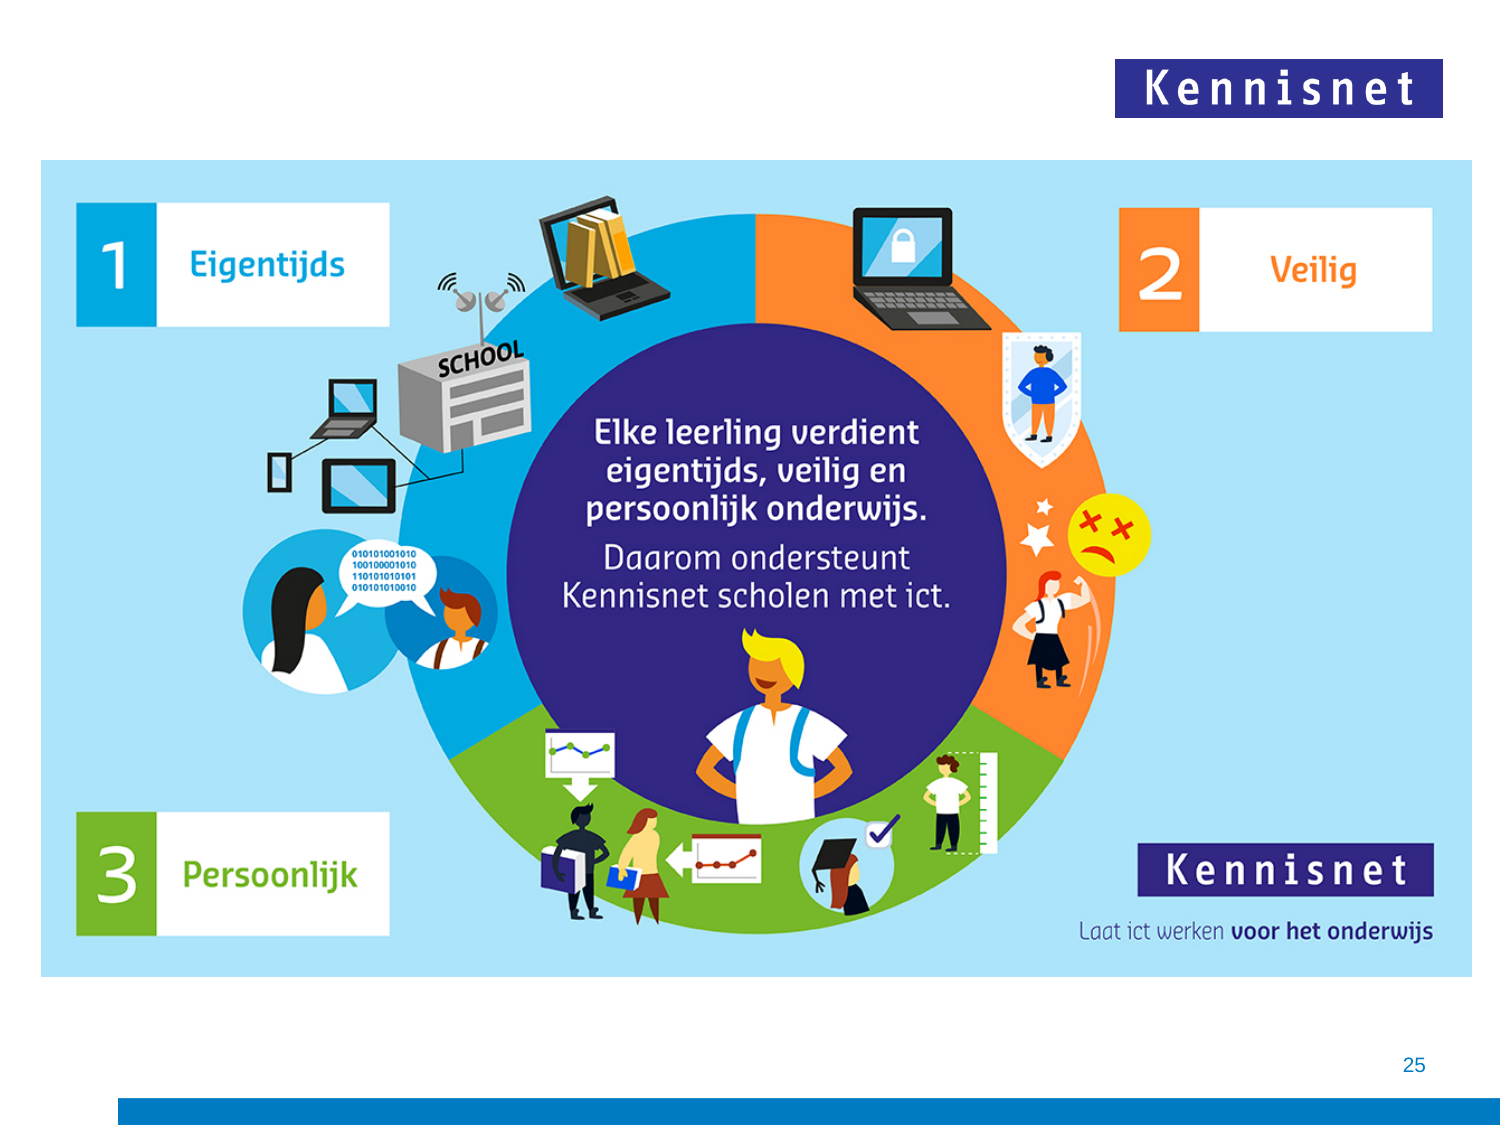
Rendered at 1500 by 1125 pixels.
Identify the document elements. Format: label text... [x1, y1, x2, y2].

picture [1115, 59, 1443, 118]
picture [41, 160, 1472, 977]
slide_number 25 [1262, 1034, 1441, 1094]
